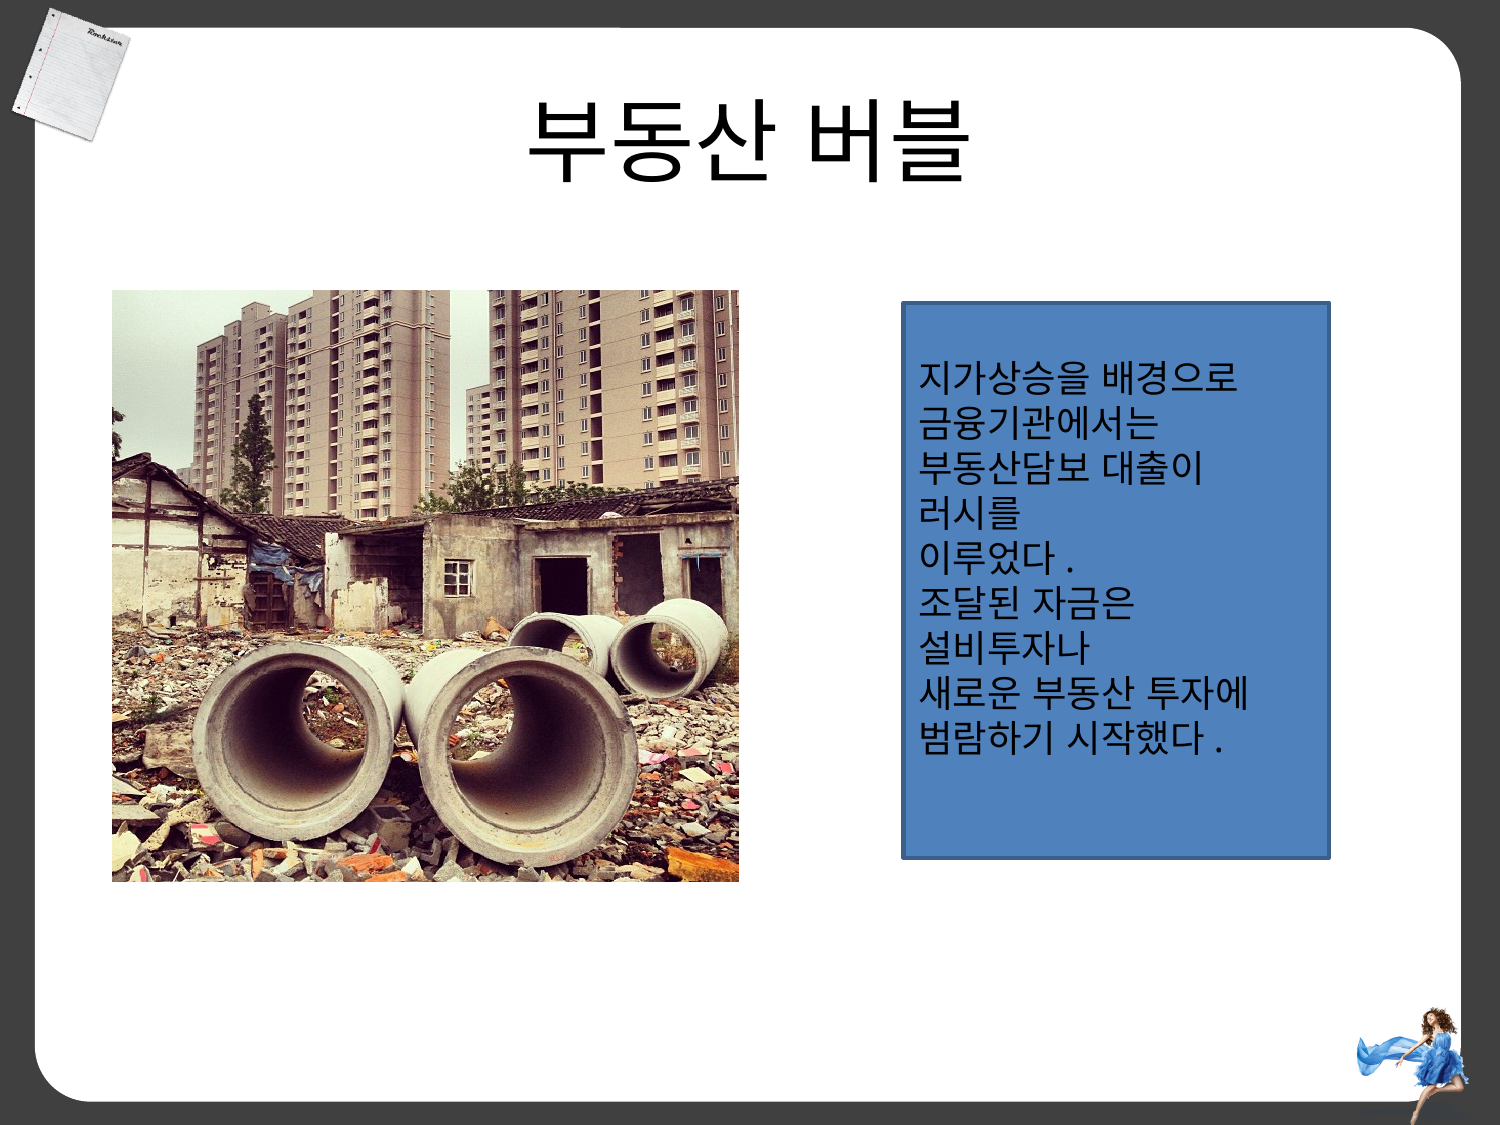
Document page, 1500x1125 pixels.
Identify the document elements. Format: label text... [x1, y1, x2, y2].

text_box 지가상승을 배경으로 금융기관에서는 부동산담보 대출이 러시를 이루었다. 조달된 자금은 설비투자나 새로운 부동산 투자에 범람하기 시작했다. [901, 301, 1331, 860]
title 부동산 버블 [75, 45, 1425, 233]
picture [0, 0, 144, 149]
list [111, 290, 739, 882]
text_box [34, 27, 1461, 1102]
picture [1352, 1005, 1477, 1125]
